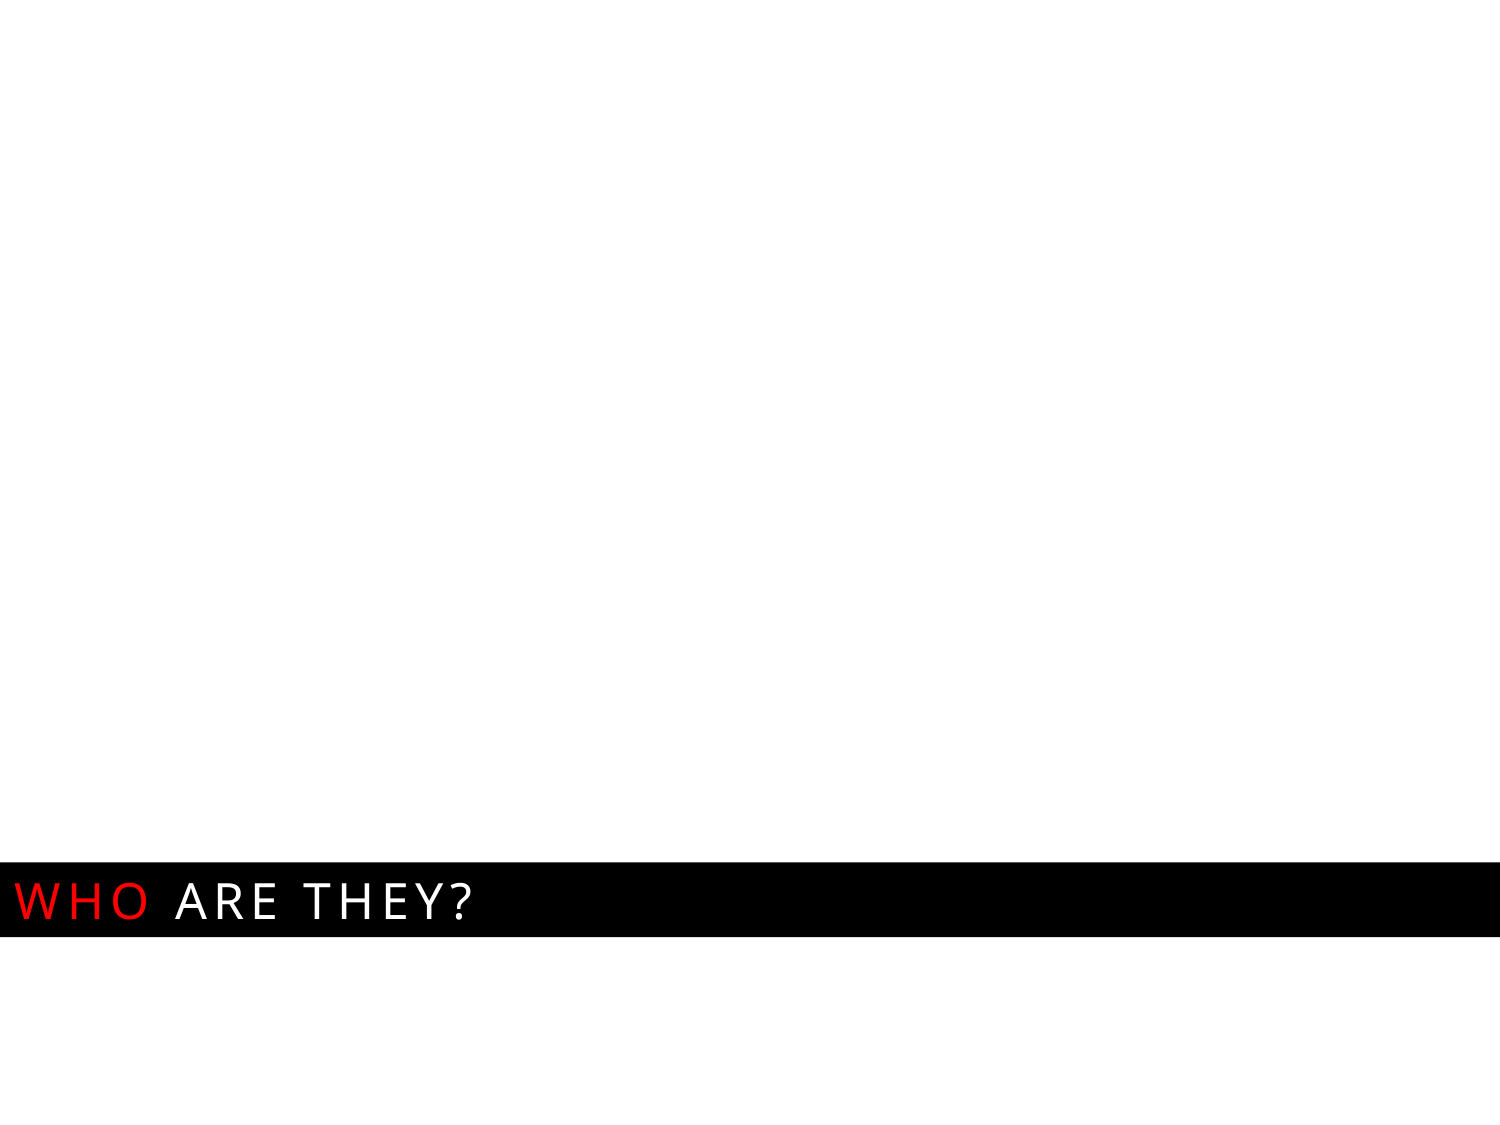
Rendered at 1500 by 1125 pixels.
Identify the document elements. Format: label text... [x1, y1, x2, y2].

text_box WHO ARE THEY? [0, 862, 1500, 938]
